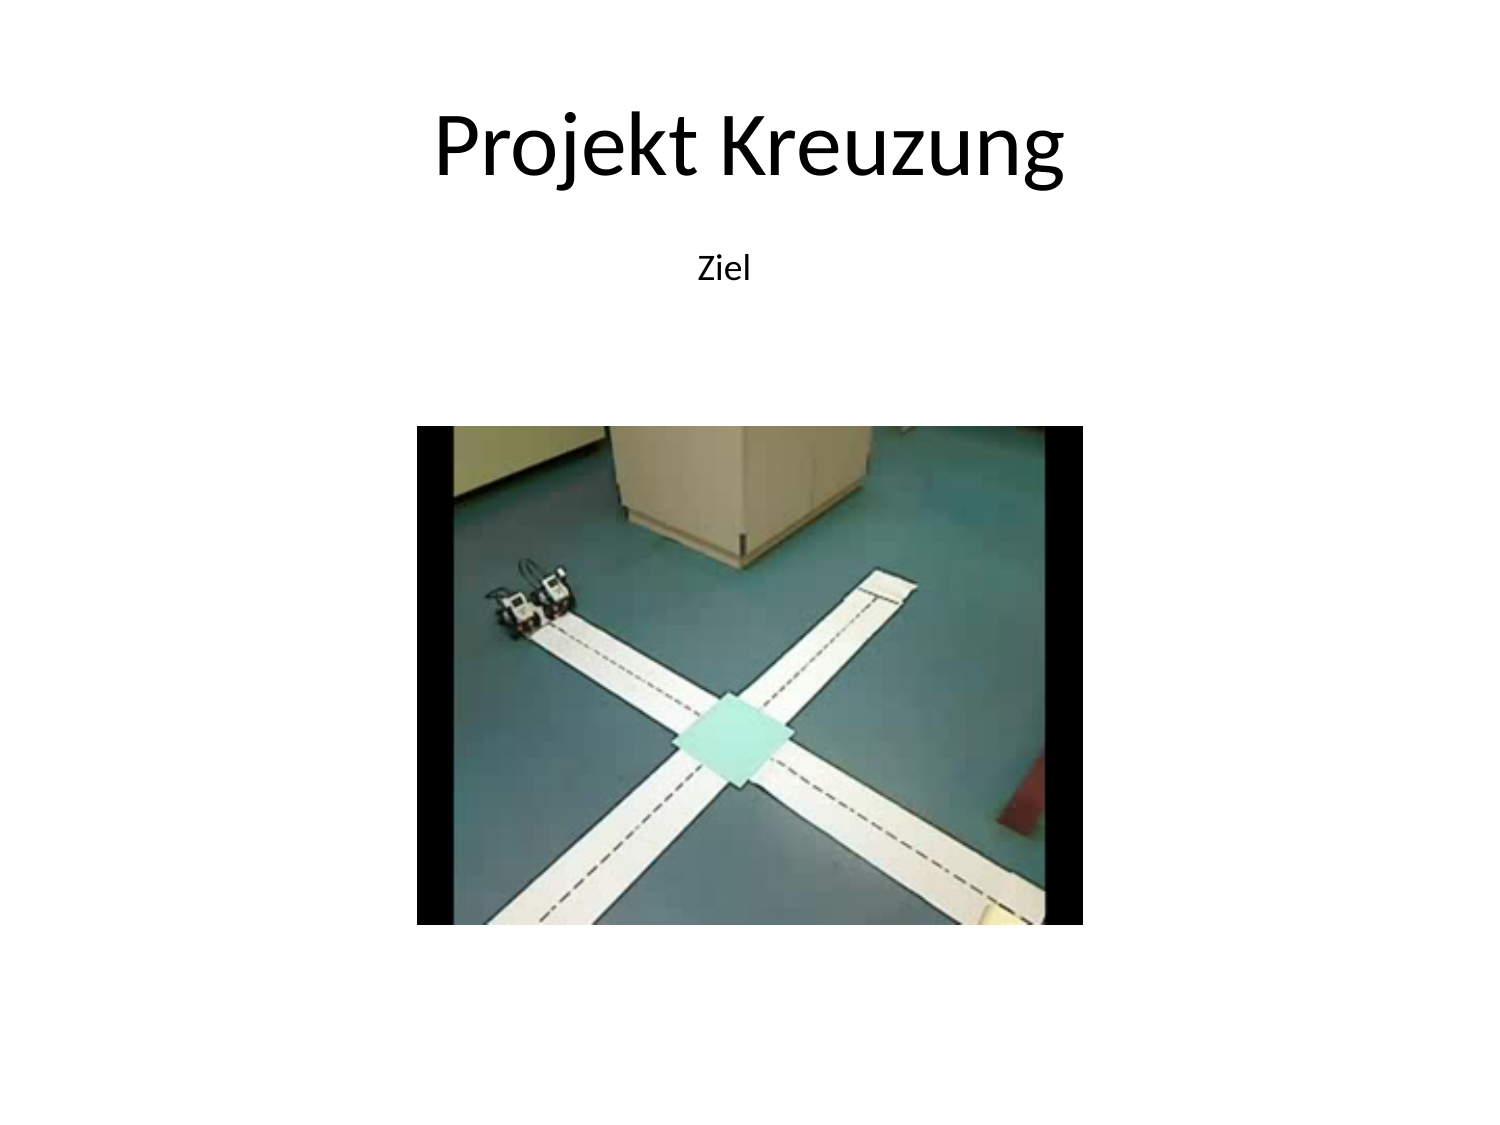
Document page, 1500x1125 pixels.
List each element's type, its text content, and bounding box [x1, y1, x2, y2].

text_box Ziel [682, 235, 766, 296]
title Projekt Kreuzung [75, 45, 1425, 233]
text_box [416, 425, 1084, 926]
